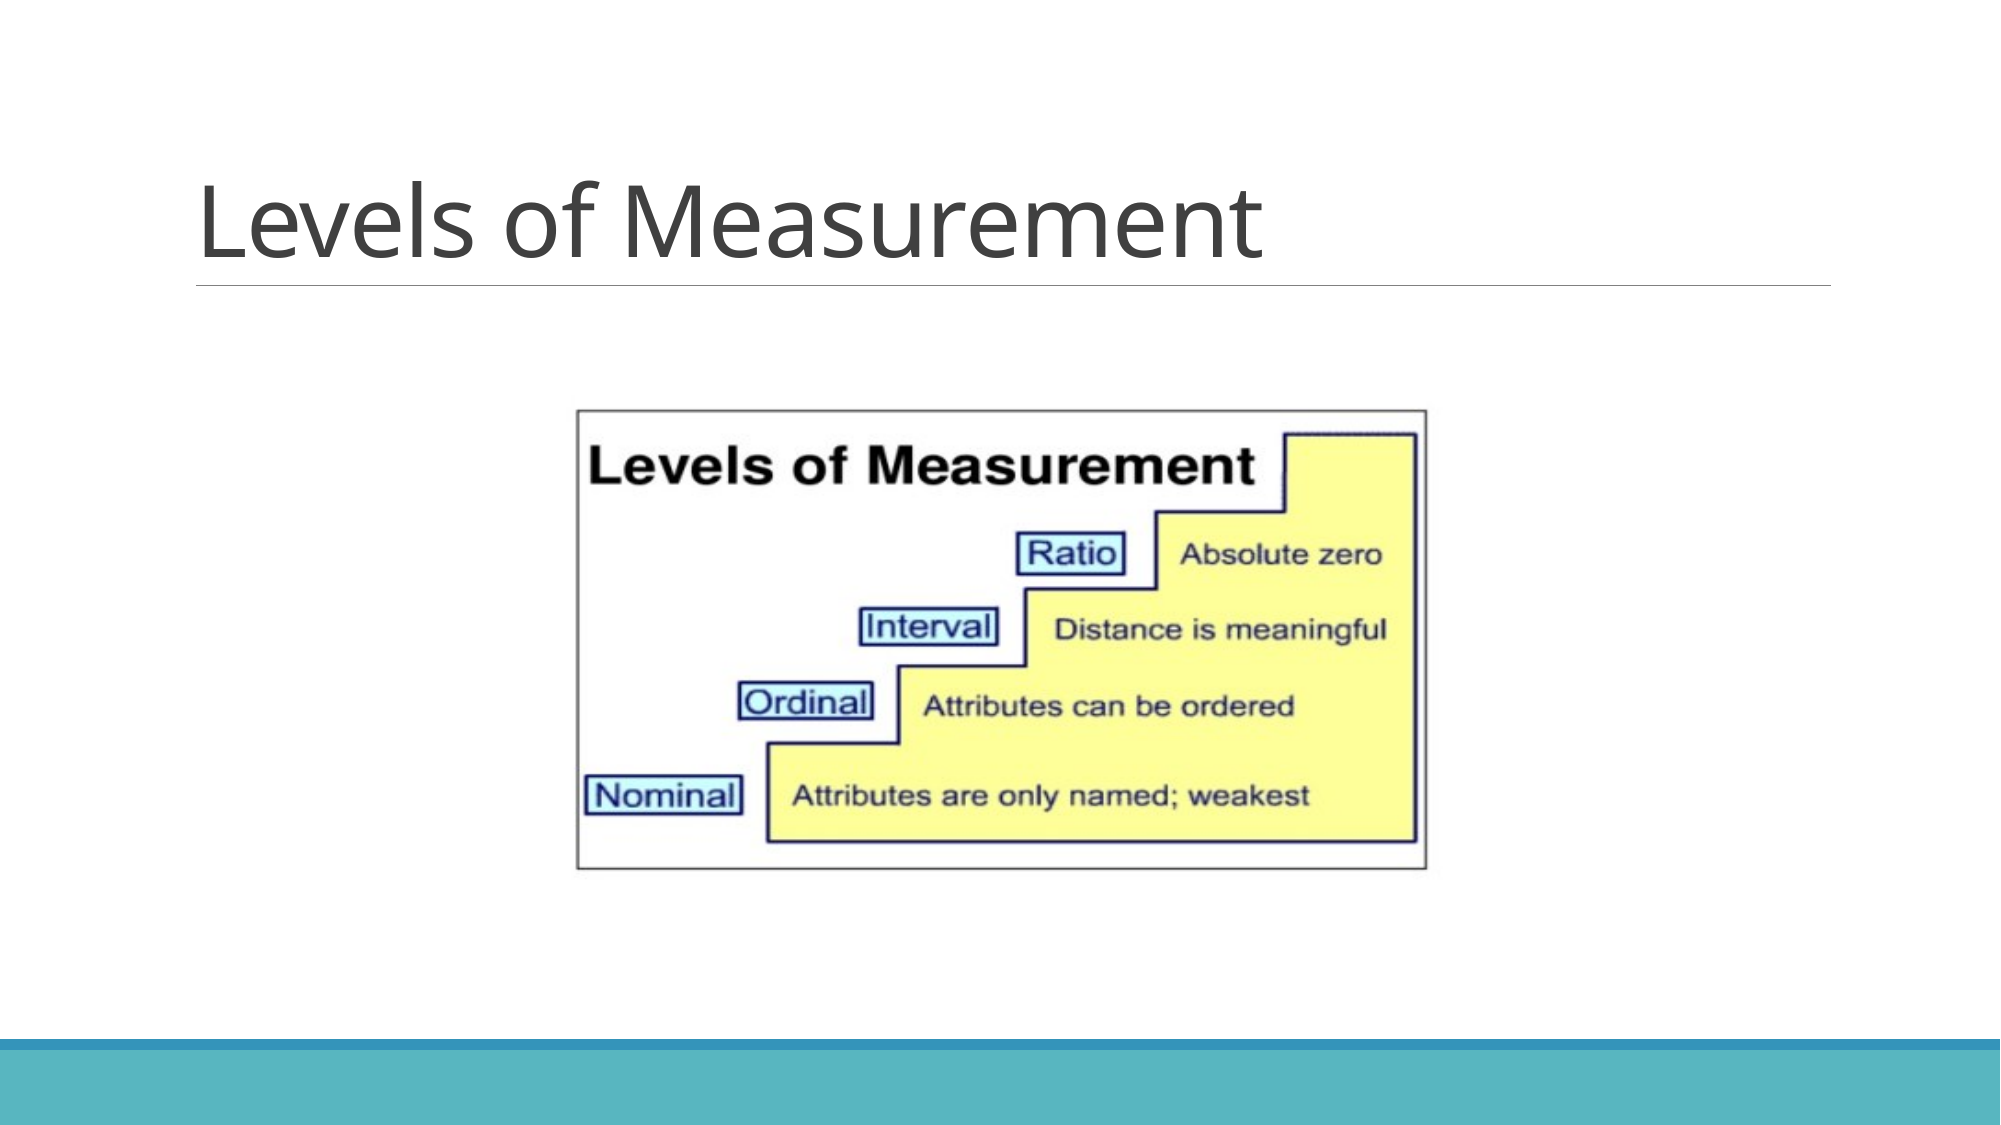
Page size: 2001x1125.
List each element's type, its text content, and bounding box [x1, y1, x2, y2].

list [544, 332, 1456, 925]
title Levels of Measurement [180, 47, 1830, 285]
